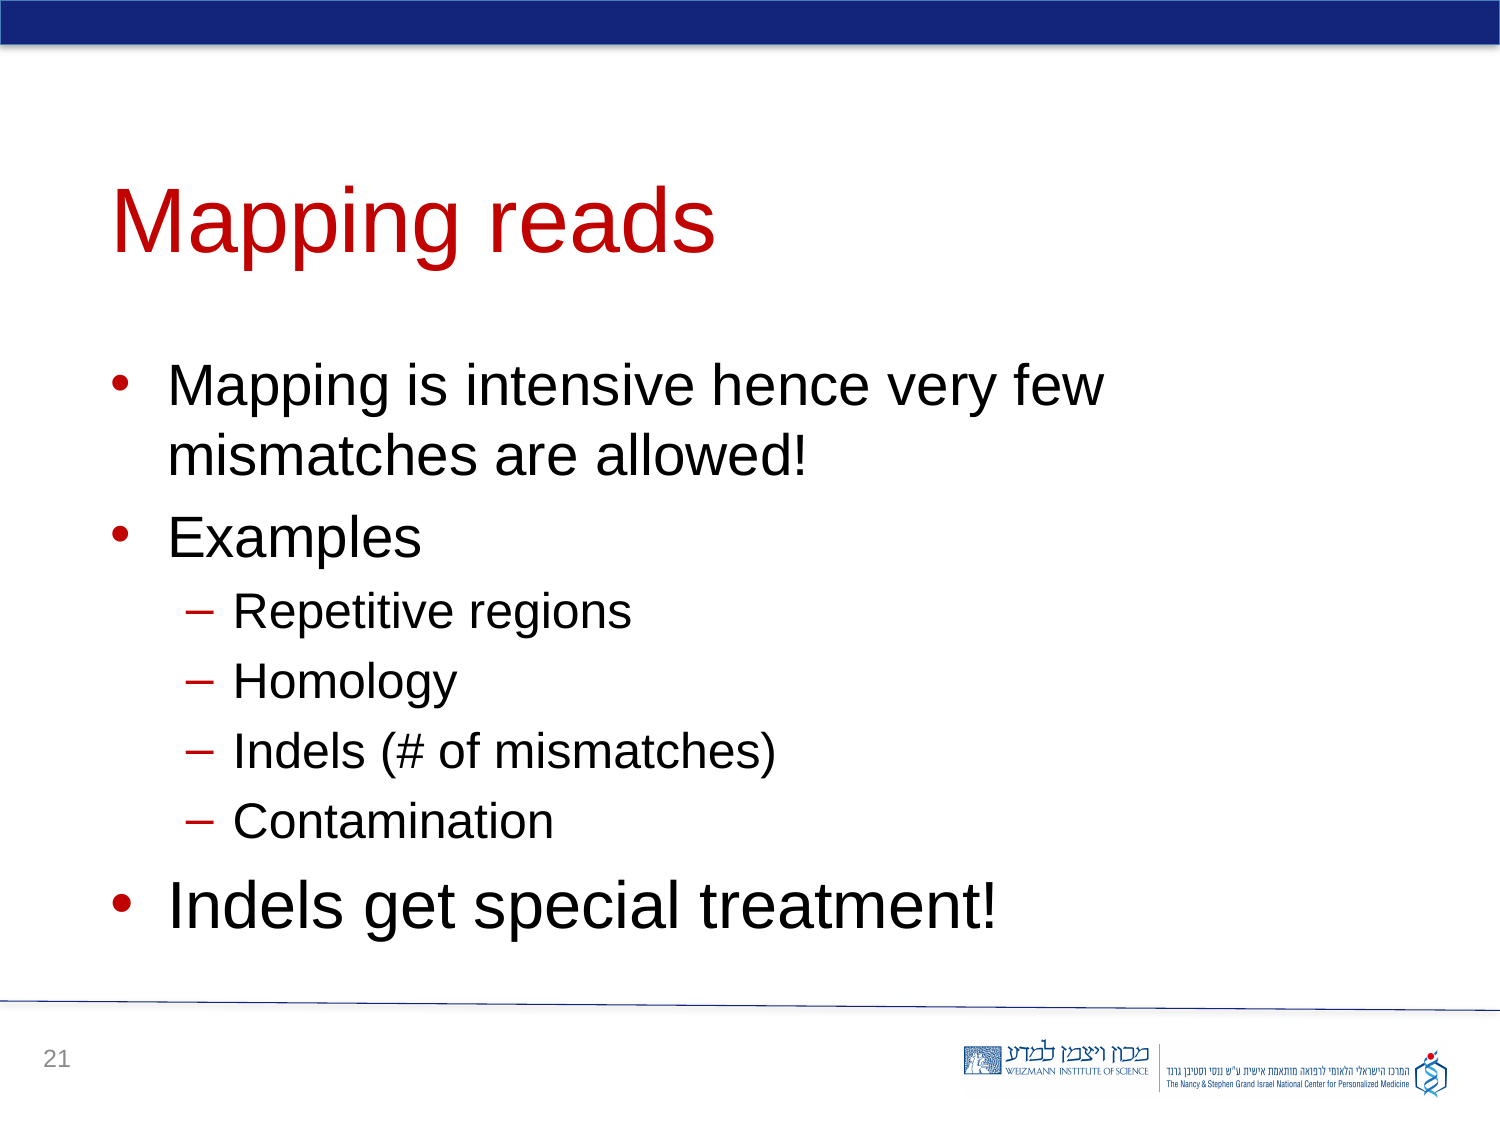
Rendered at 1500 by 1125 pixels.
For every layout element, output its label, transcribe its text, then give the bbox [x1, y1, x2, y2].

picture [964, 1039, 1447, 1099]
title Mapping reads [95, 122, 1406, 310]
list Mapping is intensive hence very few mismatches are allowed! Examples Repetitive regions Homology Indels (# of mismatches) Contamination Indels get special treatment! [95, 339, 1350, 993]
slide_number 21 [28, 1035, 96, 1096]
